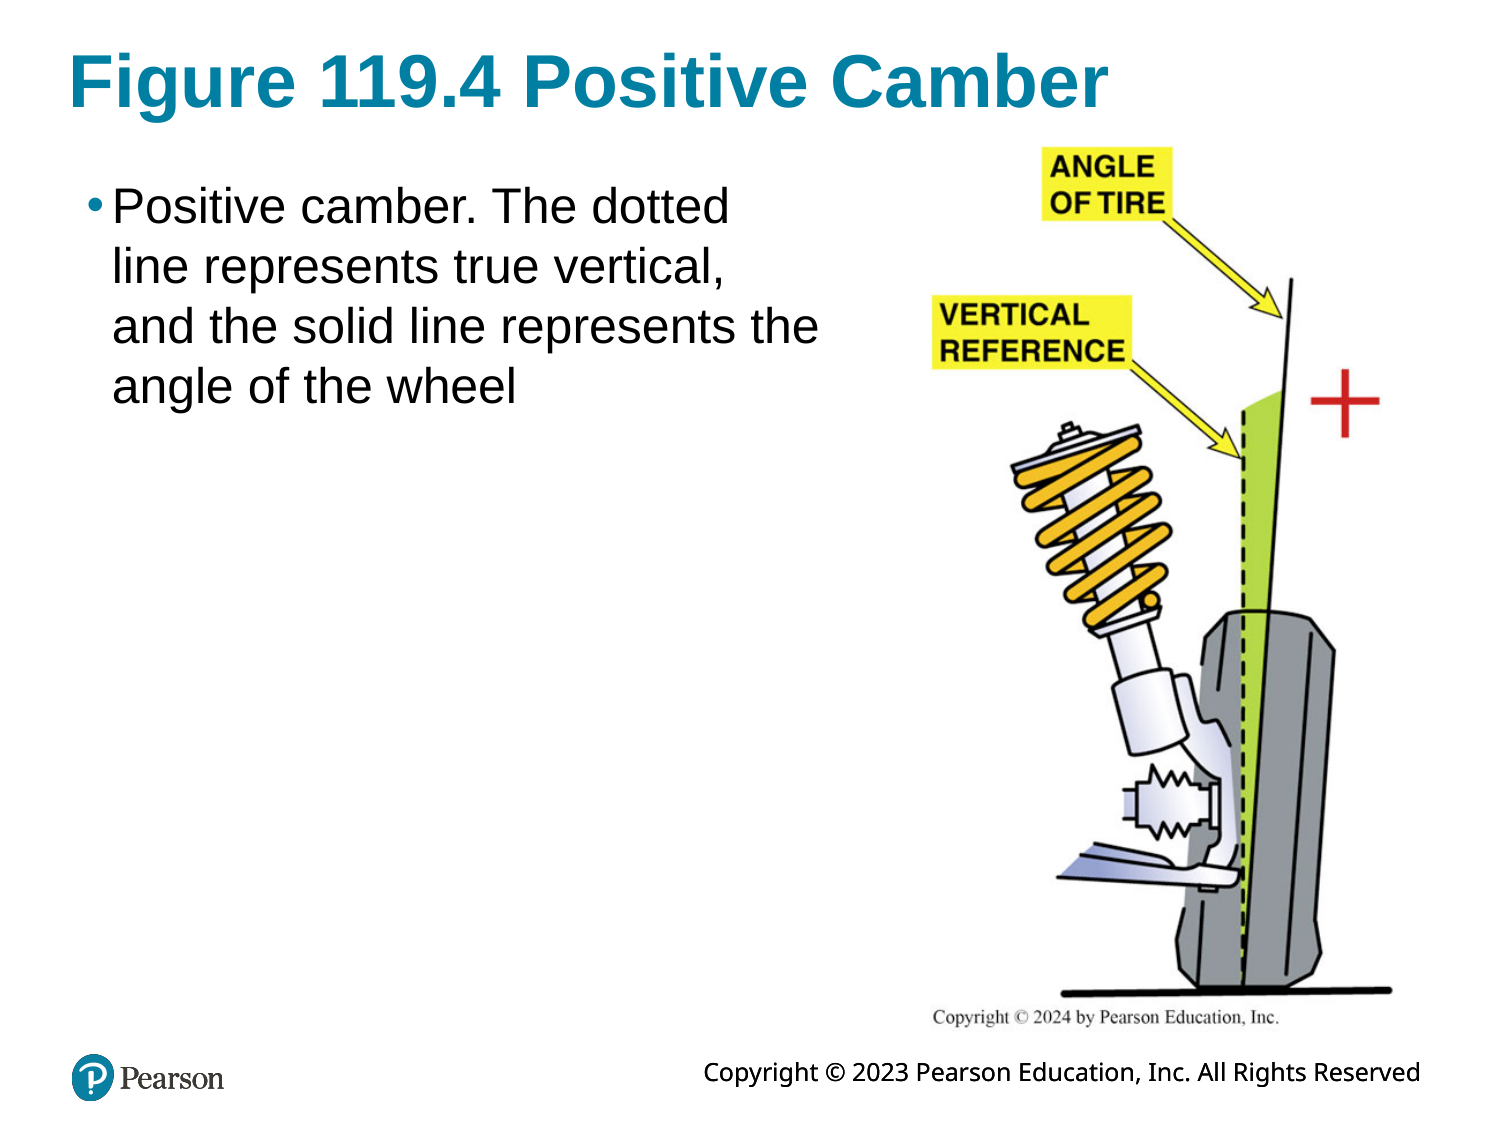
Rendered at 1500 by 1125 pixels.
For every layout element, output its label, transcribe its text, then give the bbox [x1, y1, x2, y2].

list Positive camber. The dotted line represents true vertical, and the solid line represents the angle of the wheel [69, 166, 822, 485]
picture [72, 1088, 83, 1101]
picture [72, 1054, 87, 1070]
picture [80, 1063, 106, 1088]
title Figure 119.4 Positive Camber [68, 24, 1418, 131]
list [929, 145, 1396, 1032]
picture [98, 1054, 224, 1101]
